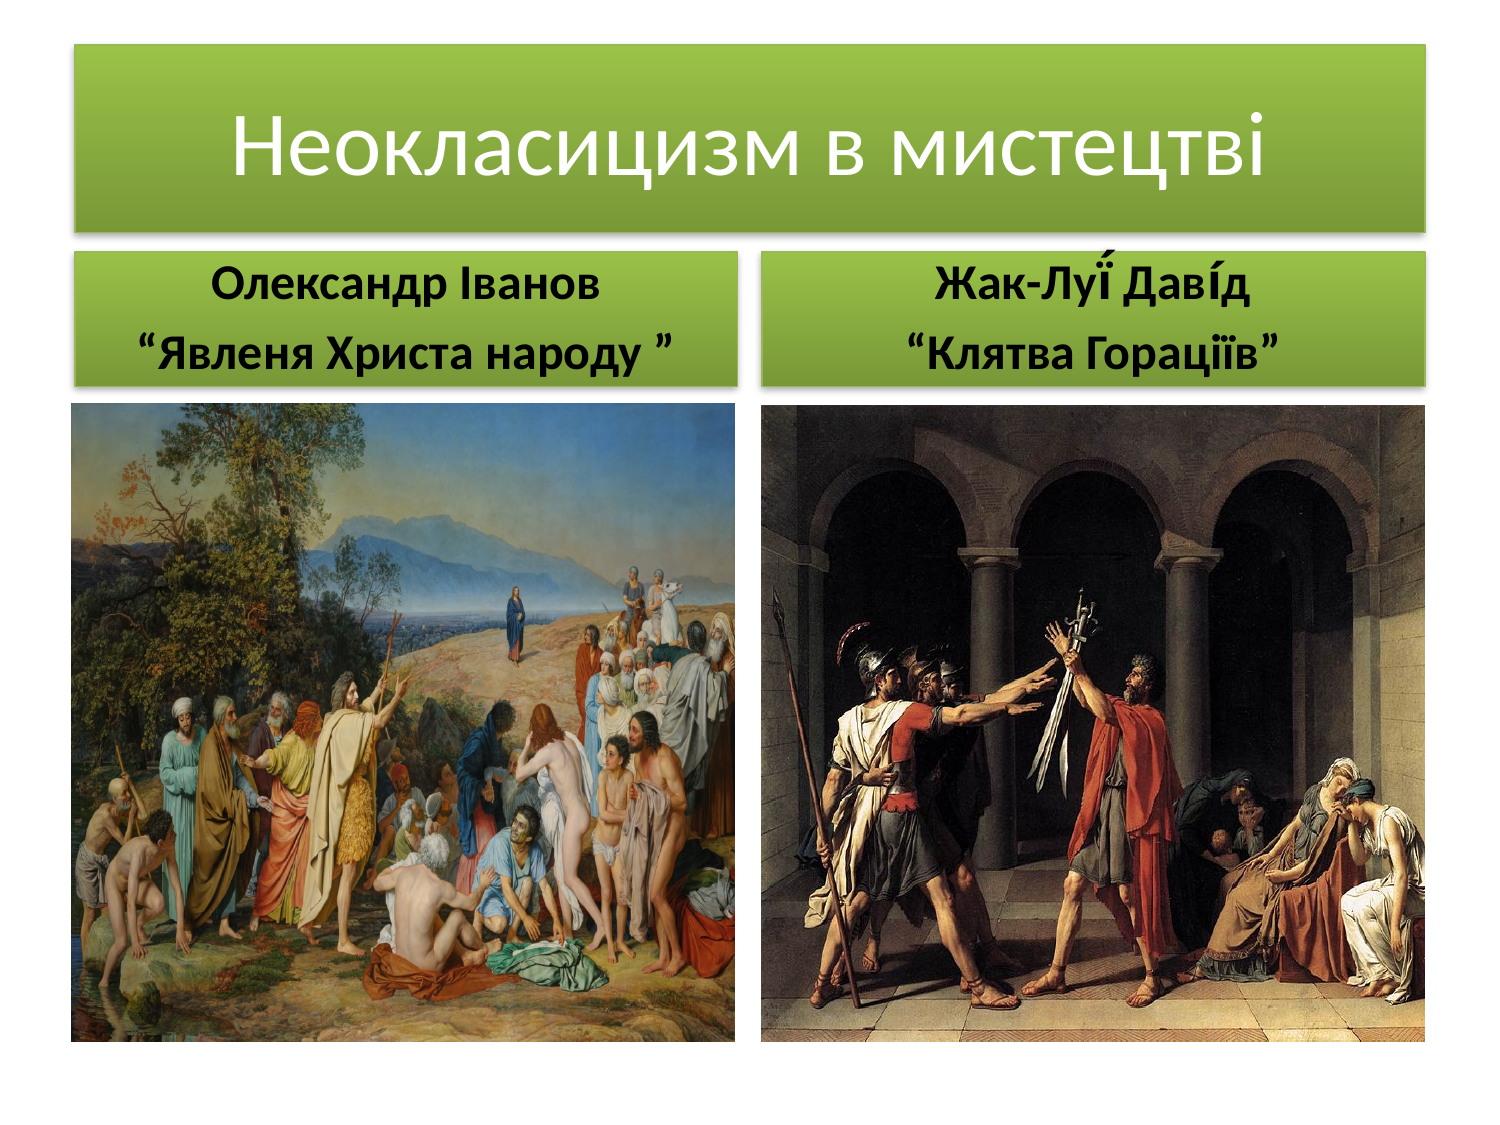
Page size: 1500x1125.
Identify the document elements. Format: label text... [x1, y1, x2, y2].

list Олександр Іванов “Явленя Христа народу ” [74, 251, 738, 387]
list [761, 405, 1426, 1043]
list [71, 403, 735, 1043]
title Неокласицизм в мистецтві [74, 44, 1426, 233]
list Жак-Луї́ Даві́д “Клятва Гораціїв” [761, 251, 1426, 387]
